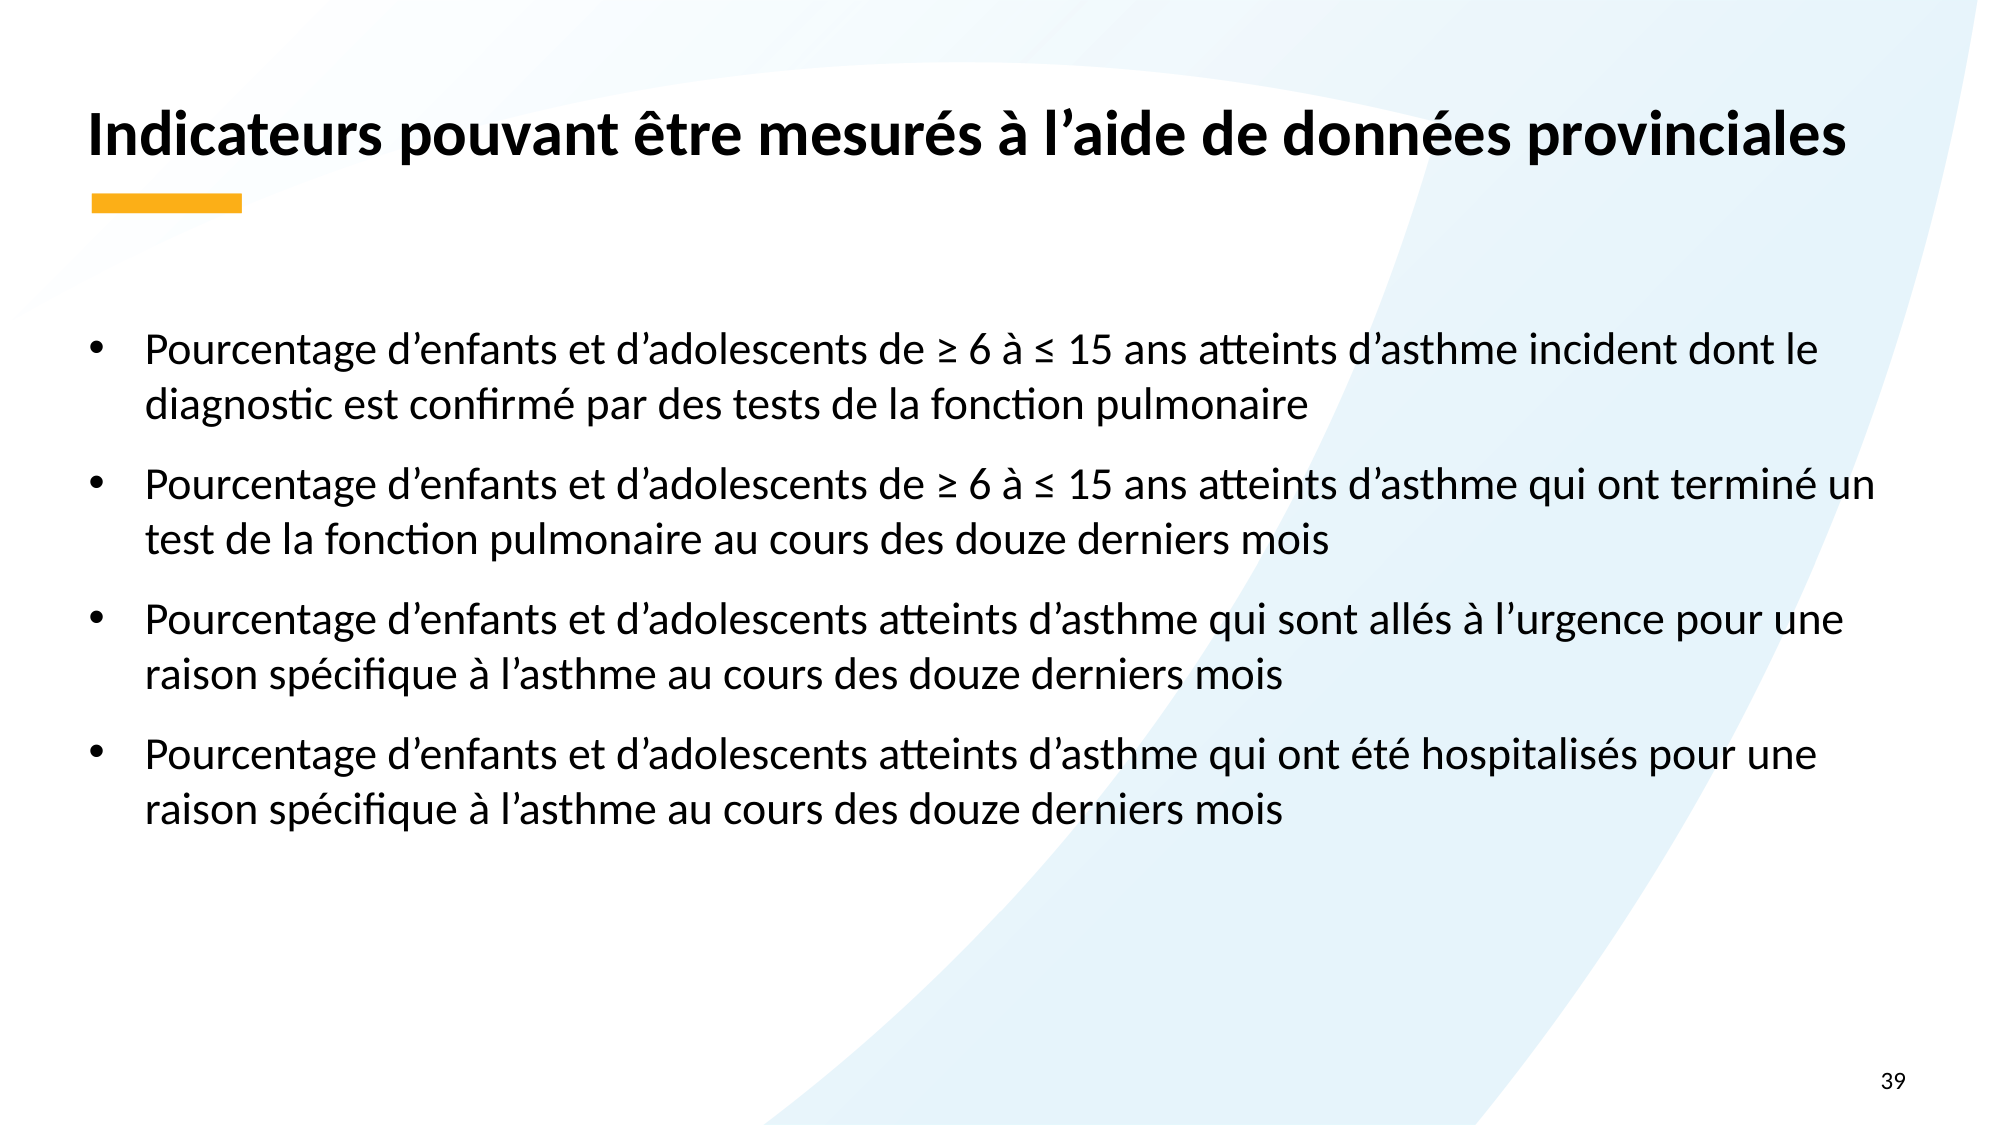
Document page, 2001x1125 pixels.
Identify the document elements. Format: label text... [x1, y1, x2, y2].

title Indicateurs pouvant être mesurés à l’aide de données provinciales [87, 77, 1907, 192]
picture [0, 0, 2001, 1125]
list Pourcentage d’enfants et d’adolescents de ≥ 6 à ≤ 15 ans atteints d’asthme incident dont le diagnostic est confirmé par des tests de la fonction pulmonaire Pourcentage d’enfants et d’adolescents de ≥ 6 à ≤ 15 ans atteints d’asthme qui ont terminé un test de la fonction pulmonaire au cours des douze derniers mois Pourcentage d’enfants et d’adolescents atteints d’asthme qui sont allés à l’urgence pour une raison spécifique à l’asthme au cours des douze derniers mois Pourcentage d’enfants et d’adolescents atteints d’asthme qui ont été hospitalisés pour une raison spécifique à l’asthme au cours des douze derniers mois [88, 318, 1908, 1063]
